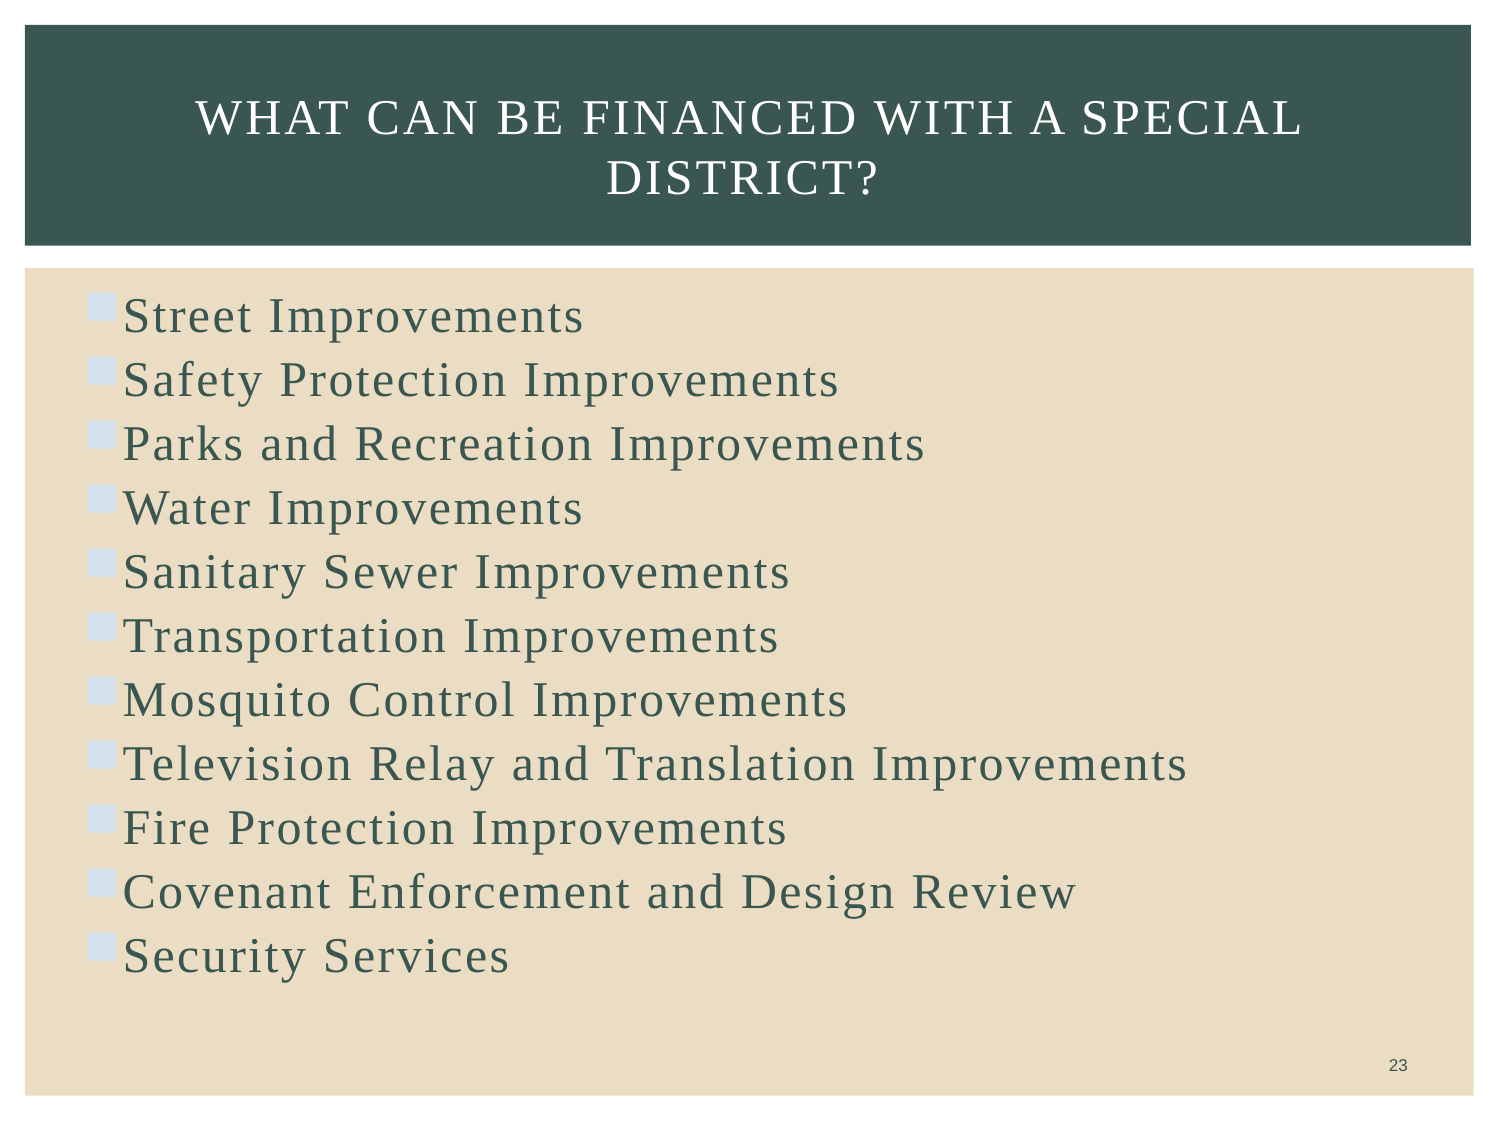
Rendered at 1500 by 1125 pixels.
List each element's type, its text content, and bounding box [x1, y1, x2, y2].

title What can be financed with a special district? [62, 58, 1438, 232]
slide_number 23 [1349, 1041, 1448, 1089]
list Street Improvements Safety Protection Improvements Parks and Recreation Improvements Water Improvements Sanitary Sewer Improvements Transportation Improvements Mosquito Control Improvements Television Relay and Translation Improvements Fire Protection Improvements Covenant Enforcement and Design Review Security Services [62, 282, 1442, 1005]
